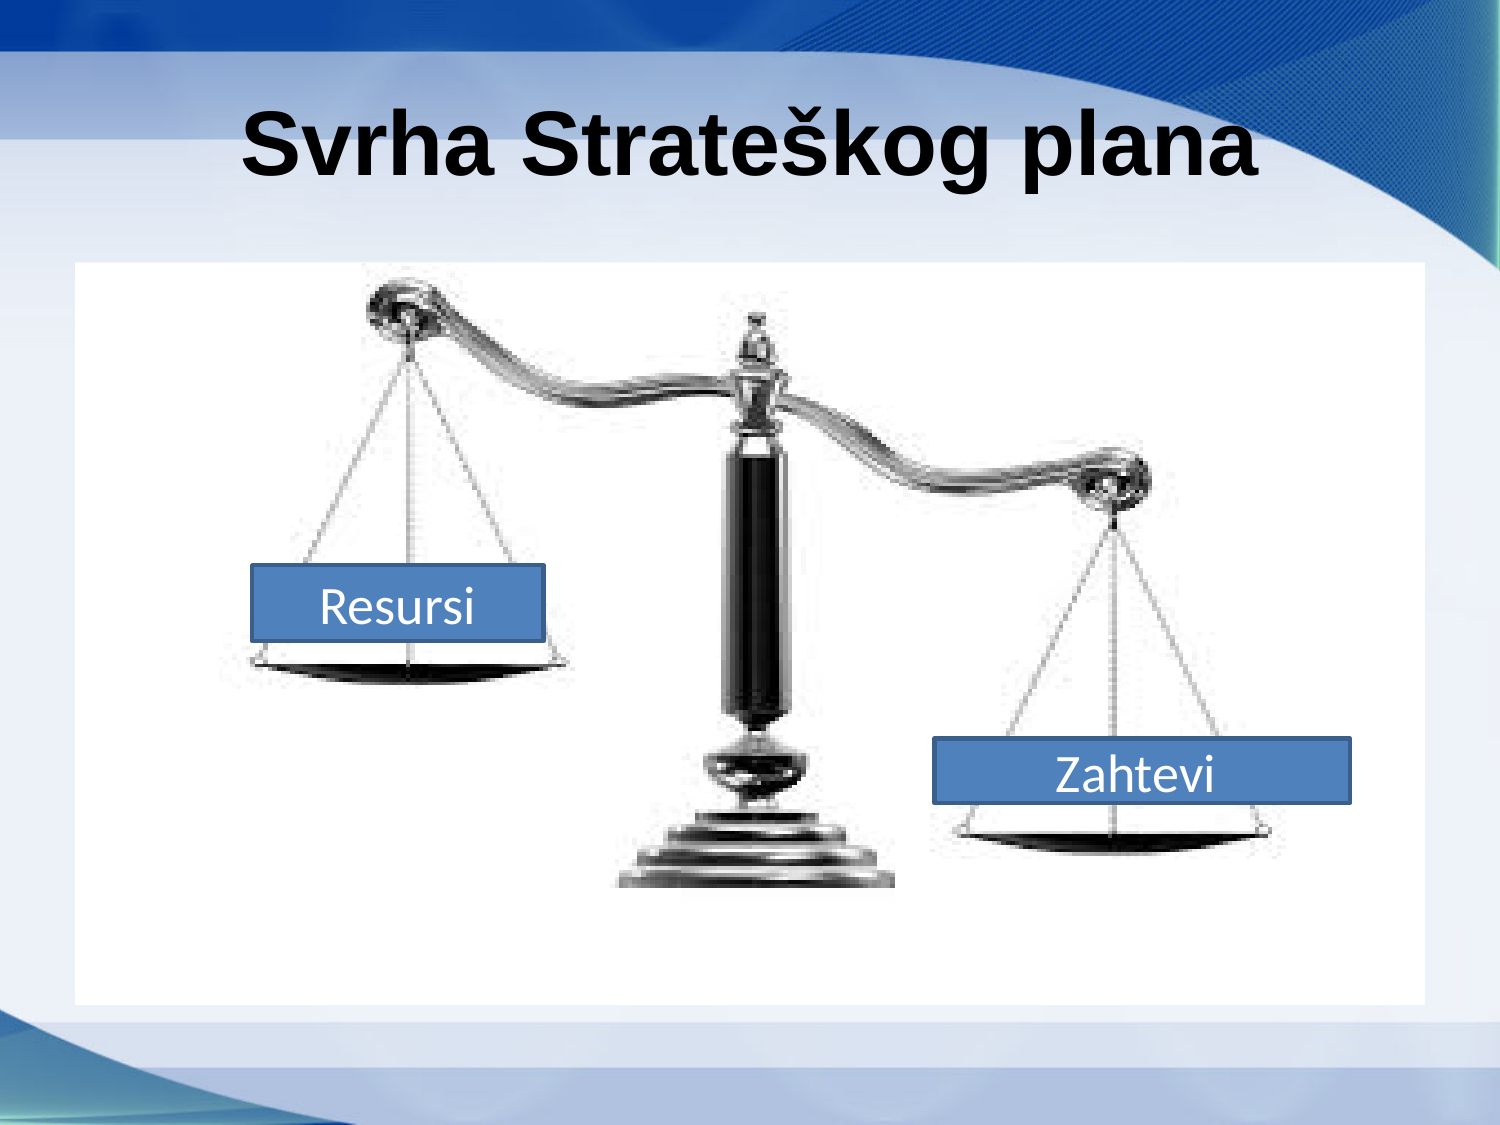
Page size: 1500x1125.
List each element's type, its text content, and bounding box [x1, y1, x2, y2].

picture [0, 0, 1500, 1125]
title Svrha Strateškog plana [75, 45, 1425, 233]
text_box Zahtevi [1341, 736, 1352, 805]
list [75, 262, 1425, 1005]
